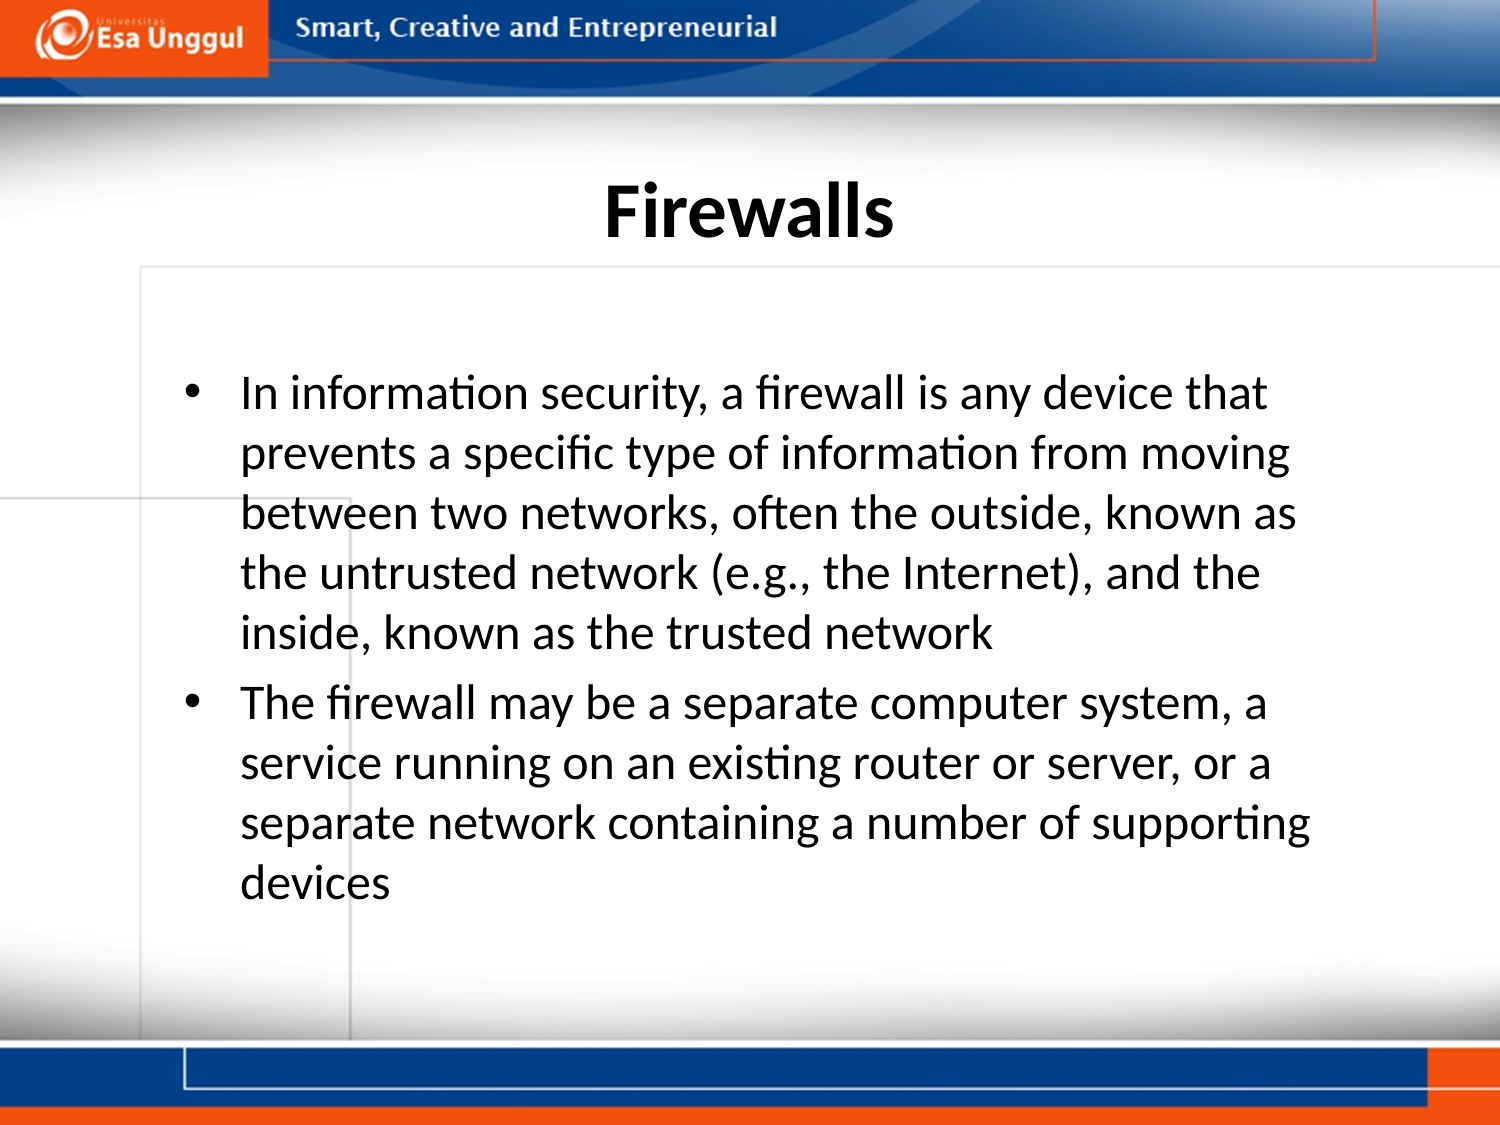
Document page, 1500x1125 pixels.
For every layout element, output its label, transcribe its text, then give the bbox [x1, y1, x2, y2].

title Firewalls [75, 137, 1425, 275]
list In information security, a firewall is any device that prevents a specific type of information from moving between two networks, often the outside, known as the untrusted network (e.g., the Internet), and the inside, known as the trusted network The firewall may be a separate computer system, a service running on an existing router or server, or a separate network containing a number of supporting devices [168, 352, 1351, 793]
picture [0, 0, 1500, 1125]
